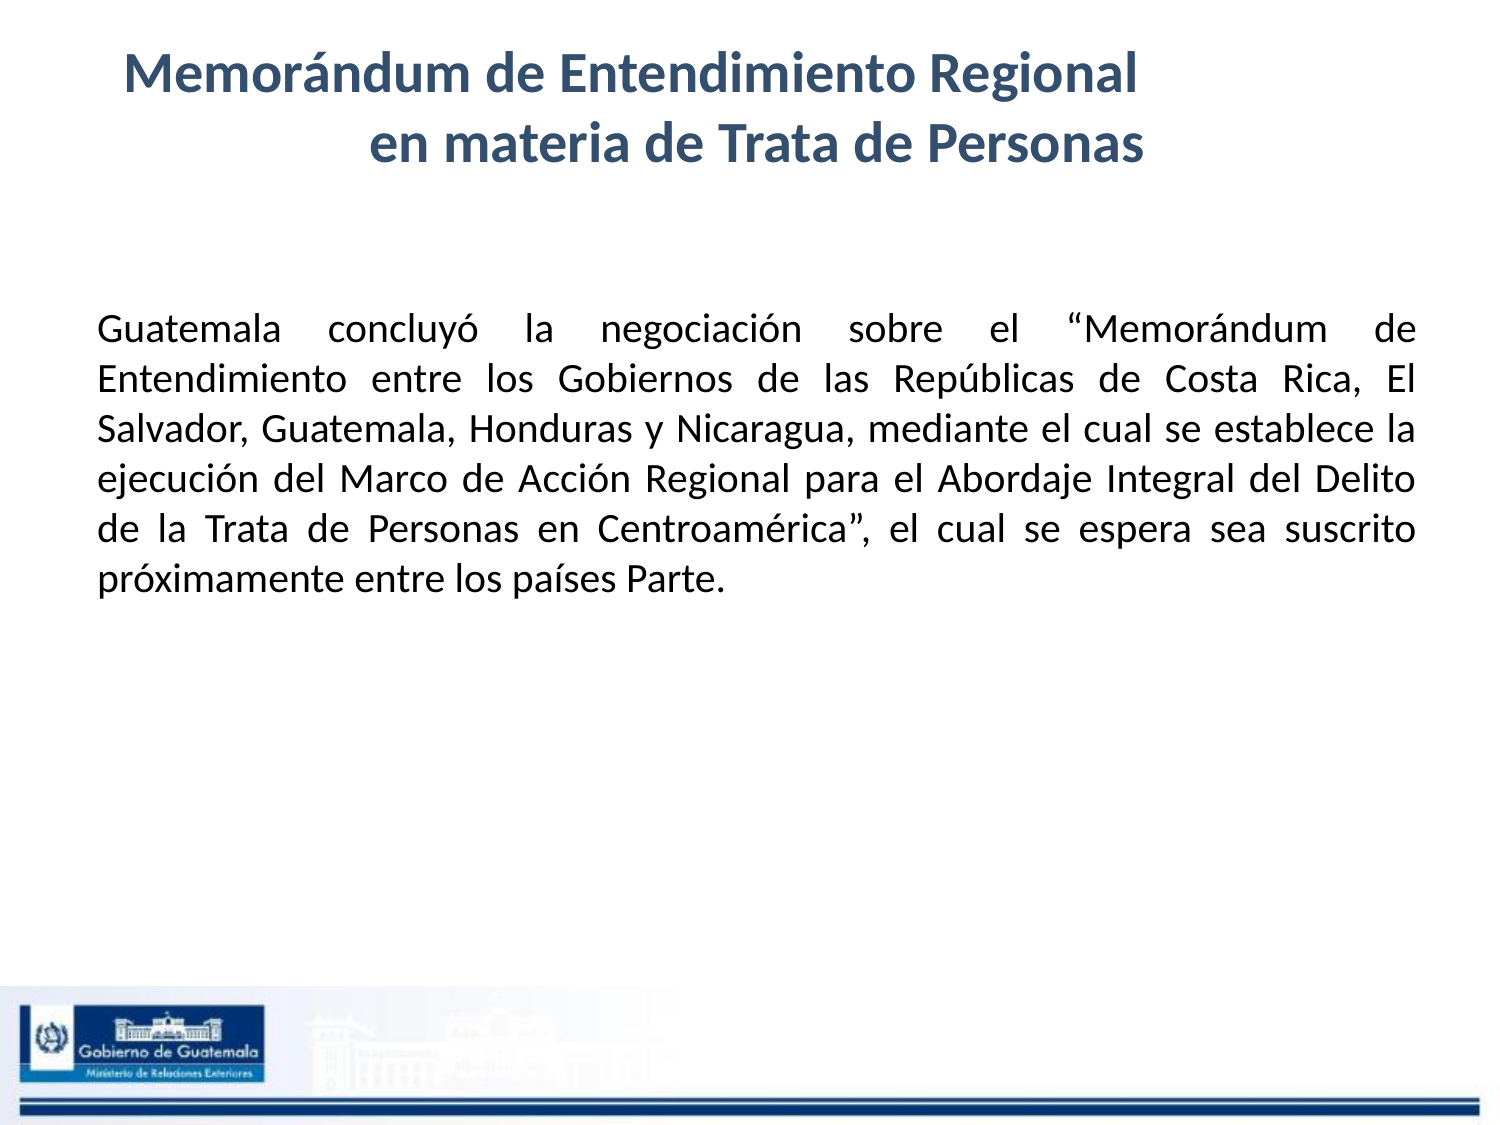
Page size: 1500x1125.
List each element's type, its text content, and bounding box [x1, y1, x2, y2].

picture [0, 986, 1500, 1125]
title Memorándum de Entendimiento Regional en materia de Trata de Personas [82, 58, 1432, 213]
list Guatemala concluyó la negociación sobre el “Memorándum de Entendimiento entre los Gobiernos de las Repúblicas de Costa Rica, El Salvador, Guatemala, Honduras y Nicaragua, mediante el cual se establece la ejecución del Marco de Acción Regional para el Abordaje Integral del Delito de la Trata de Personas en Centroamérica”, el cual se espera sea suscrito próximamente entre los países Parte. [82, 234, 1432, 977]
